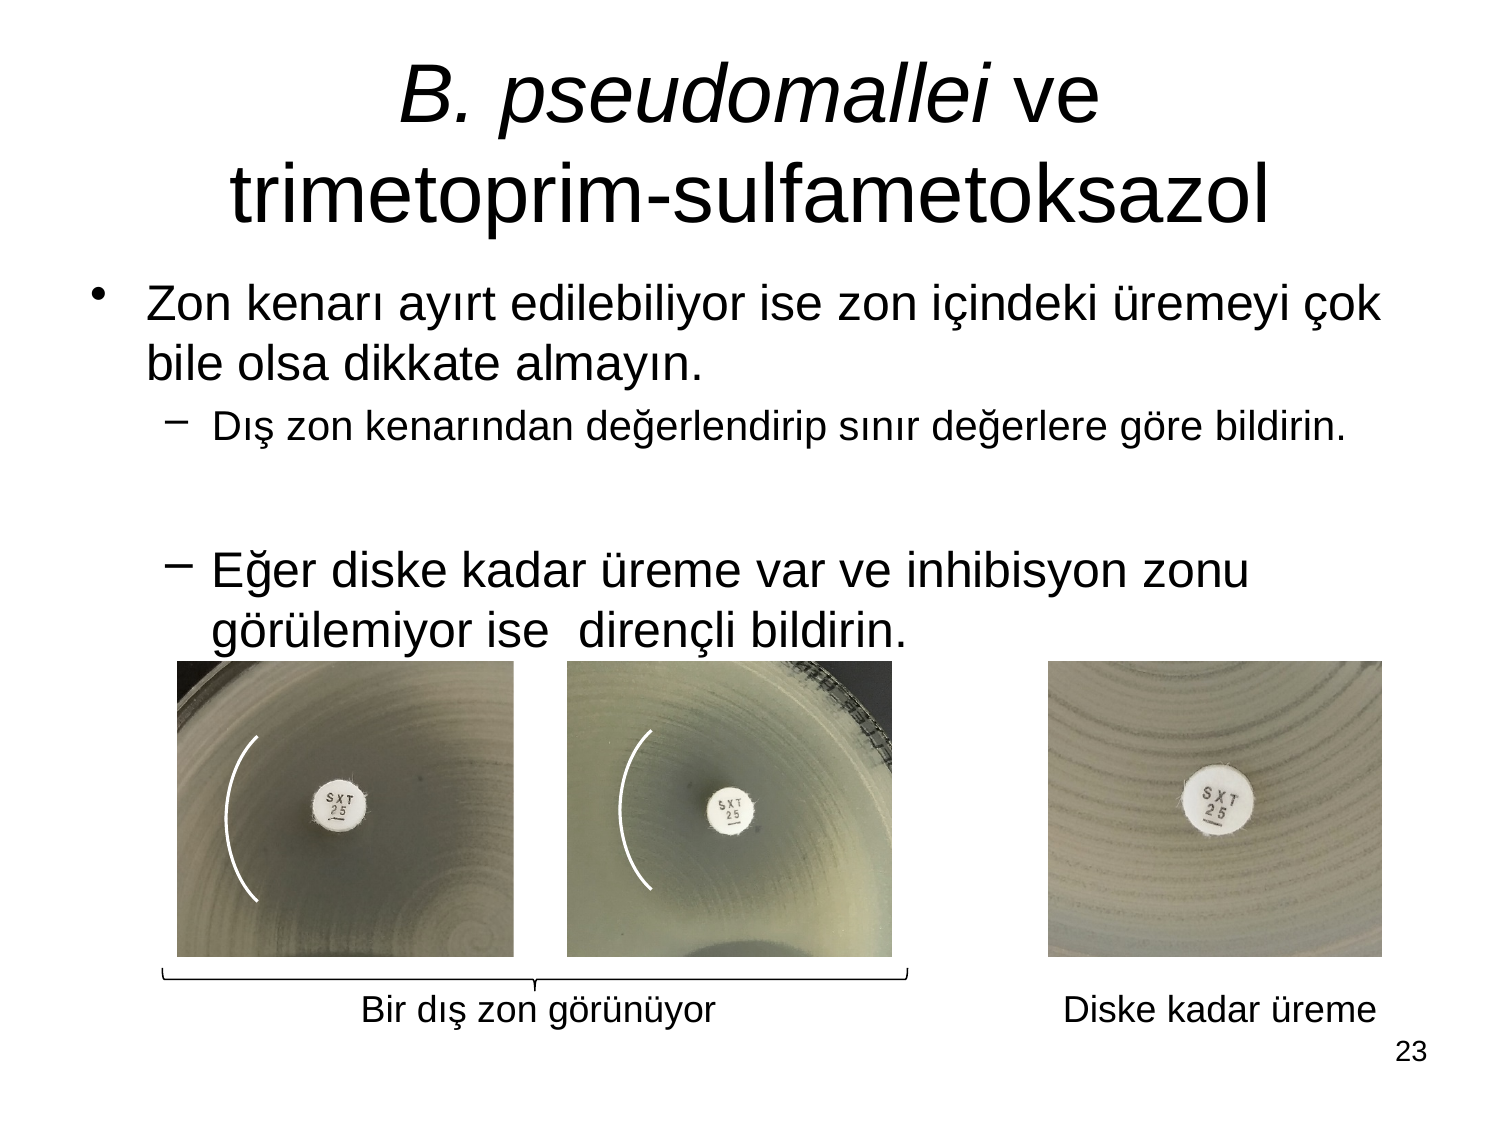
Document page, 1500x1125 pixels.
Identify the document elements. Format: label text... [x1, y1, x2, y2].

picture [1047, 661, 1382, 958]
list Zon kenarı ayırt edilebiliyor ise zon içindeki üremeyi çok bile olsa dikkate almayın. Dış zon kenarından değerlendirip sınır değerlere göre bildirin. Eğer diske kadar üreme var ve inhibisyon zonu görülemiyor ise dirençli bildirin. [75, 262, 1425, 1005]
picture [176, 661, 514, 958]
text_box [161, 967, 909, 985]
text_box Bir dış zon görünüyor [159, 985, 918, 1031]
title B. pseudomallei ve trimetoprim-sulfametoksazol [29, 45, 1471, 233]
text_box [225, 735, 294, 902]
slide_number 23 [1092, 1024, 1443, 1103]
picture [567, 661, 892, 958]
text_box Diske kadar üreme [998, 985, 1442, 1031]
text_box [619, 730, 688, 890]
